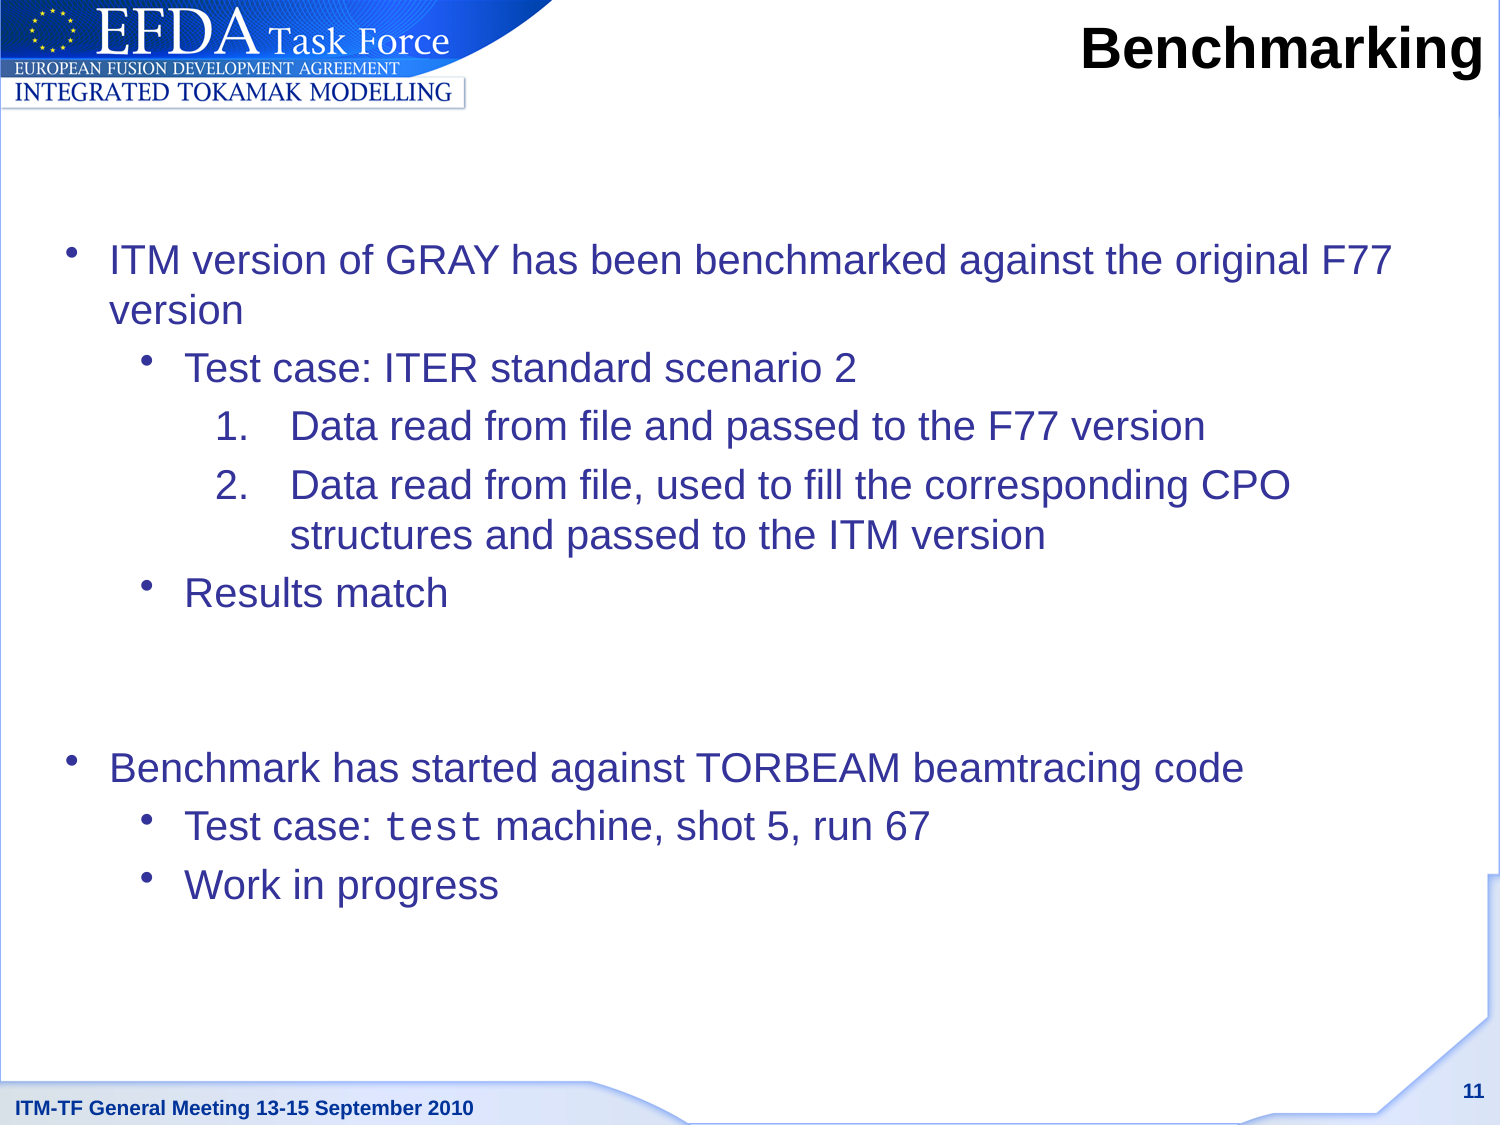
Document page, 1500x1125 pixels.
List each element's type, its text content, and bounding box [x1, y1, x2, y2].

text_box ITM version of GRAY has been benchmarked against the original F77 version Test case: ITER standard scenario 2 Data read from file and passed to the F77 version Data read from file, used to fill the corresponding CPO structures and passed to the ITM version Results match Benchmark has started against TORBEAM beamtracing code Test case: test machine, shot 5, run 67 Work in progress [50, 224, 1425, 915]
picture [0, 0, 1500, 1125]
slide_number 11 [1375, 1070, 1500, 1125]
title Benchmarking [560, 0, 1500, 91]
footer ITM-TF General Meeting 13-15 September 2010 [0, 1086, 635, 1125]
